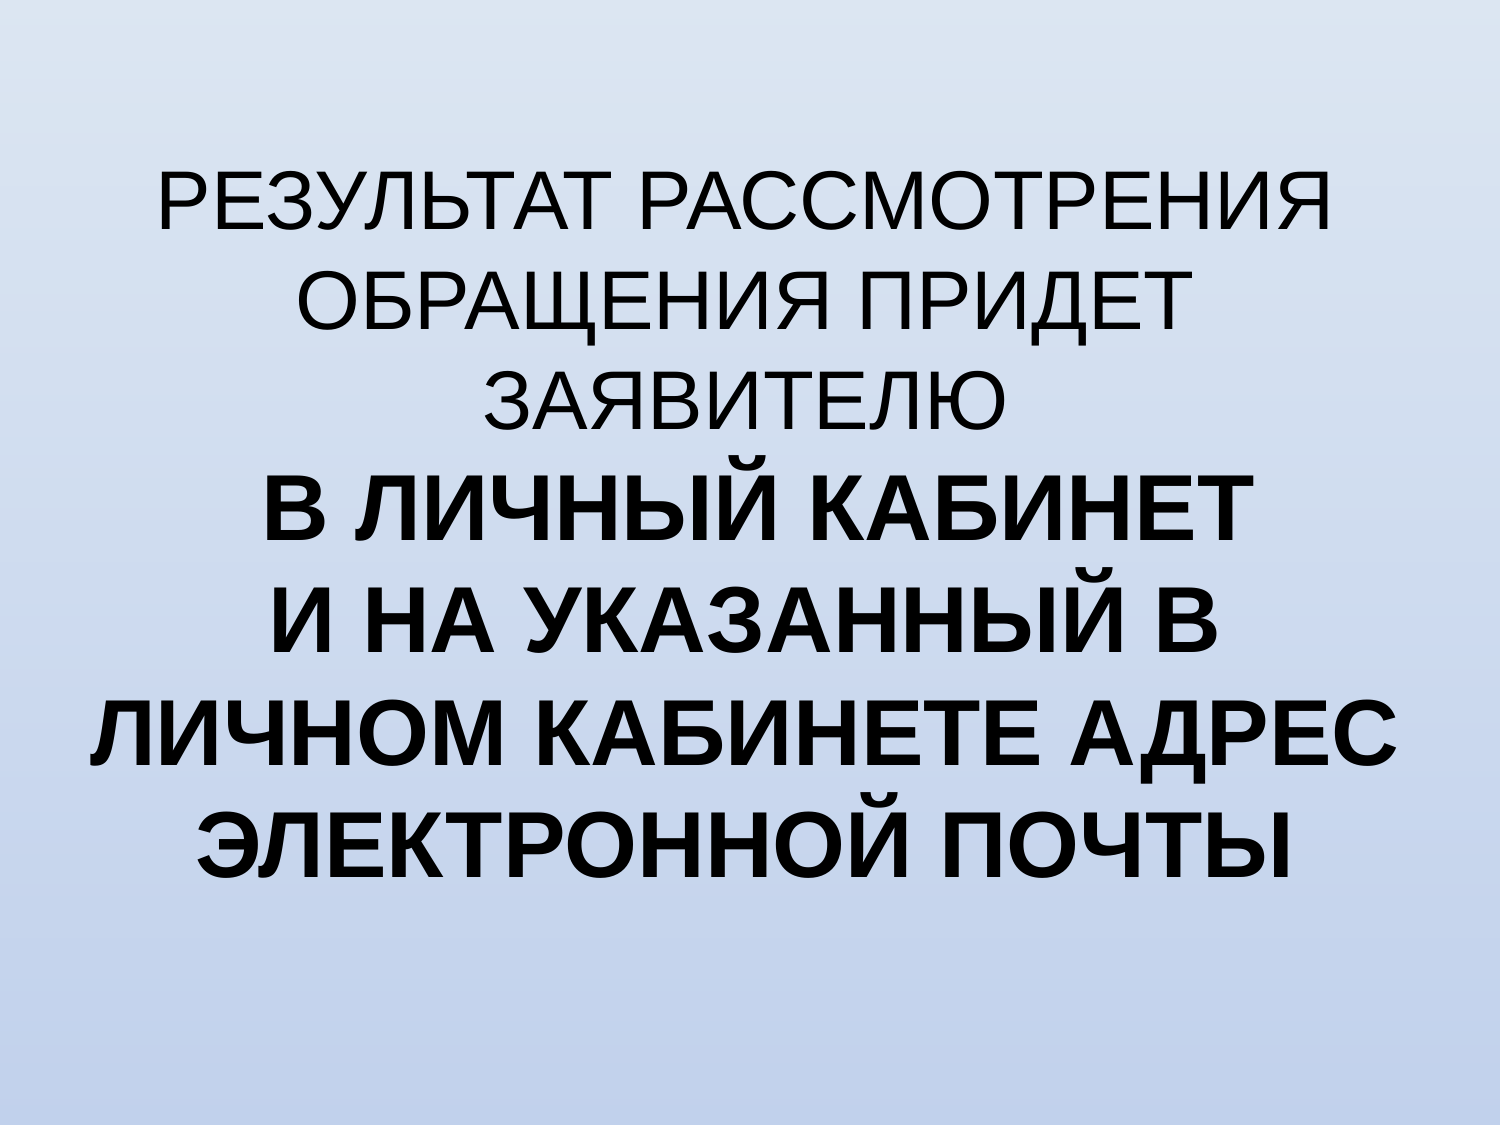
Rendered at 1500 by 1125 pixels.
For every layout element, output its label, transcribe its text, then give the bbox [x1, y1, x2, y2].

title Результат рассмотрения обращения придет заявителю в личный кабинет и на указанный в личном кабинете адрес электронной почты [70, 35, 1421, 658]
